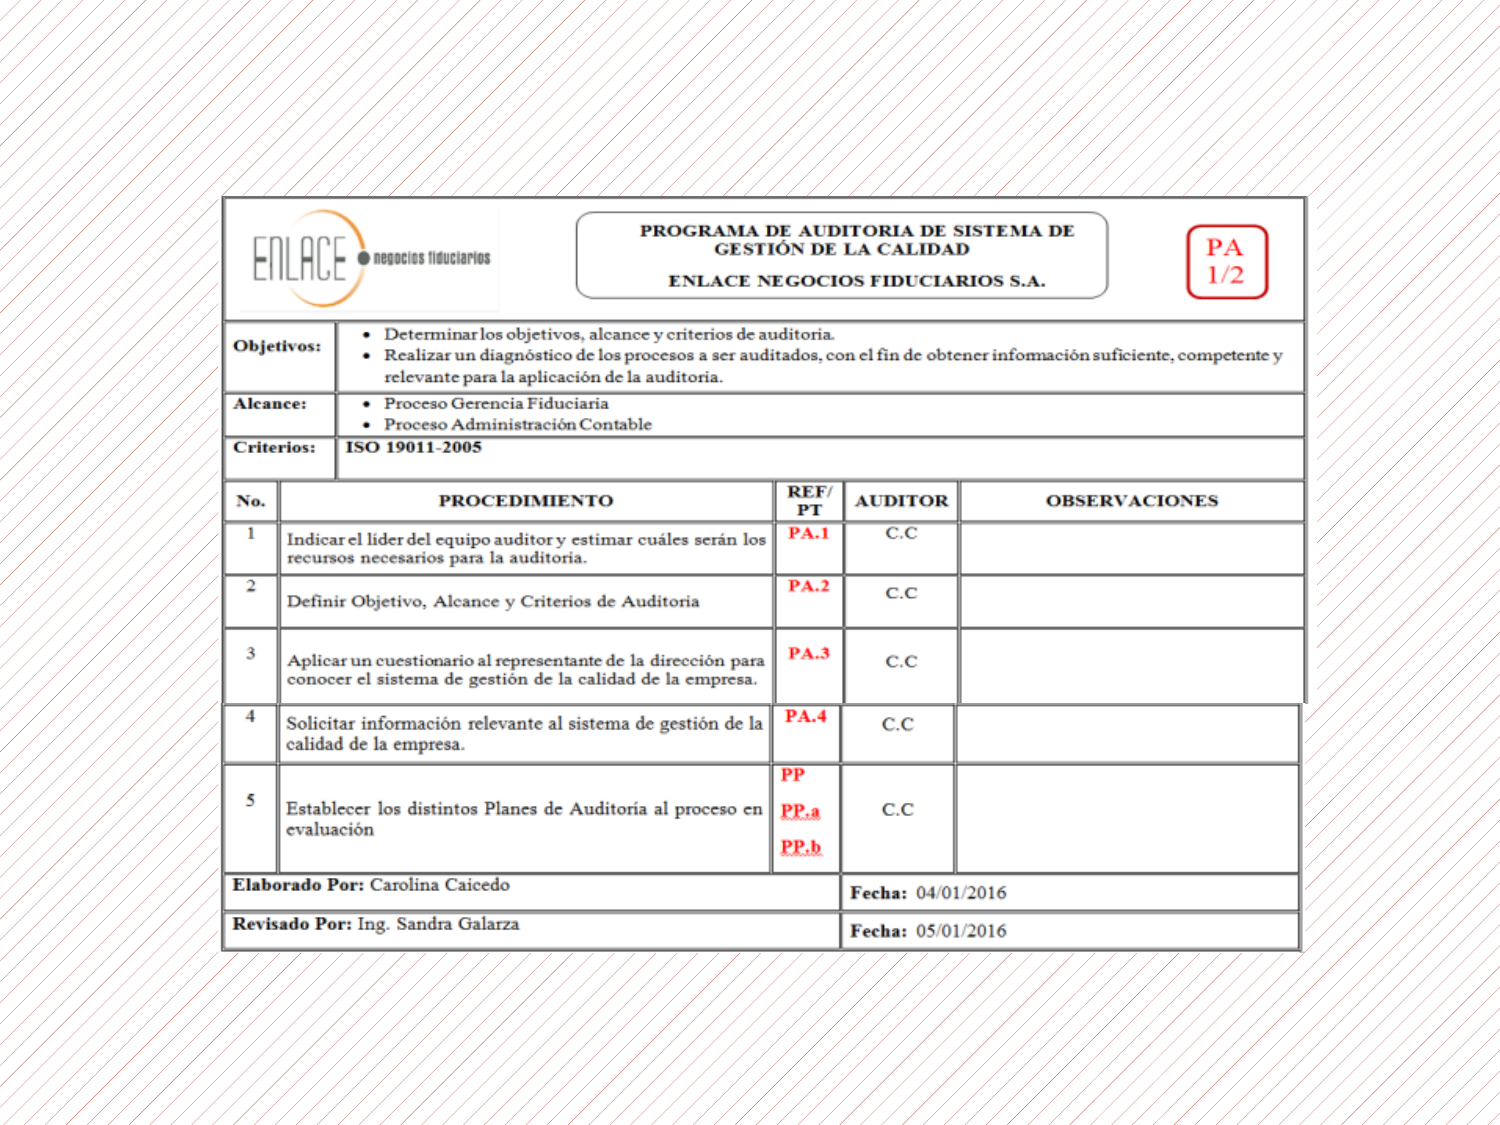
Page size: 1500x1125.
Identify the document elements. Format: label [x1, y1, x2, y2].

picture [218, 702, 1306, 953]
list [218, 195, 1318, 704]
